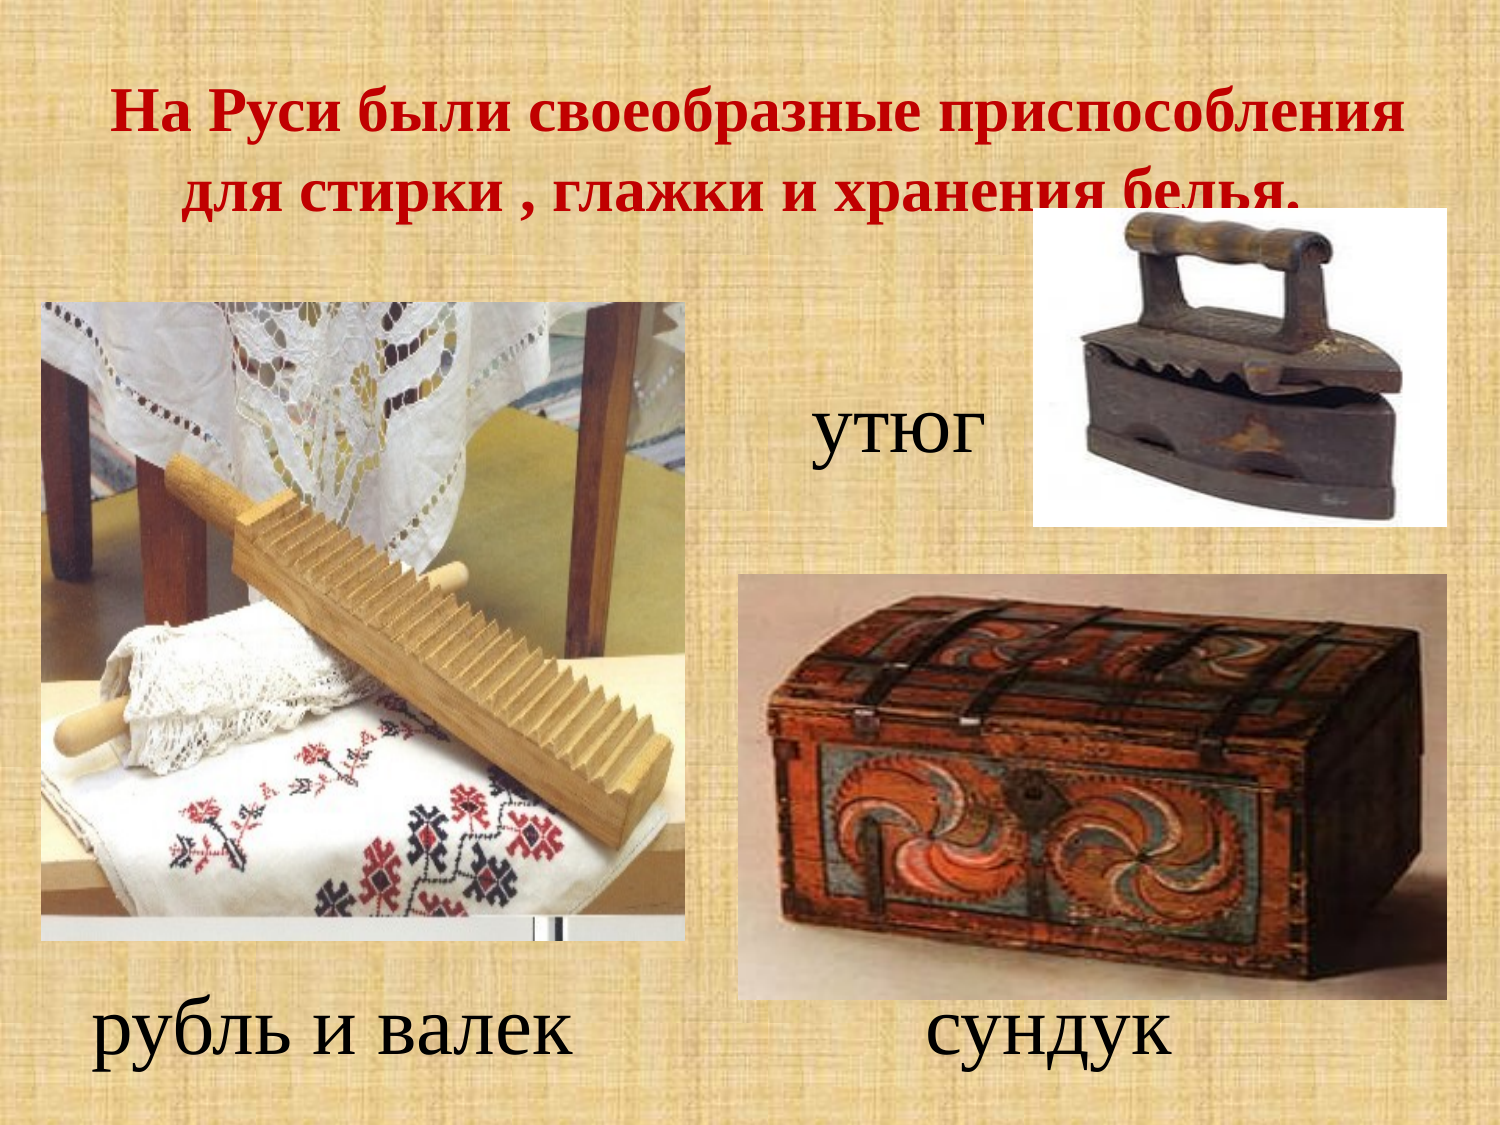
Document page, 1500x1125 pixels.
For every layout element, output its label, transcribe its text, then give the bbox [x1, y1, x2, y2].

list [41, 302, 686, 941]
text_box утюг [797, 361, 1010, 477]
picture [0, 0, 1500, 1125]
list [1033, 207, 1448, 528]
text_box рубль и валек сундук [76, 964, 1500, 1079]
title На Руси были своеобразные приспособления для стирки , глажки и хранения белья. [75, 45, 1425, 233]
